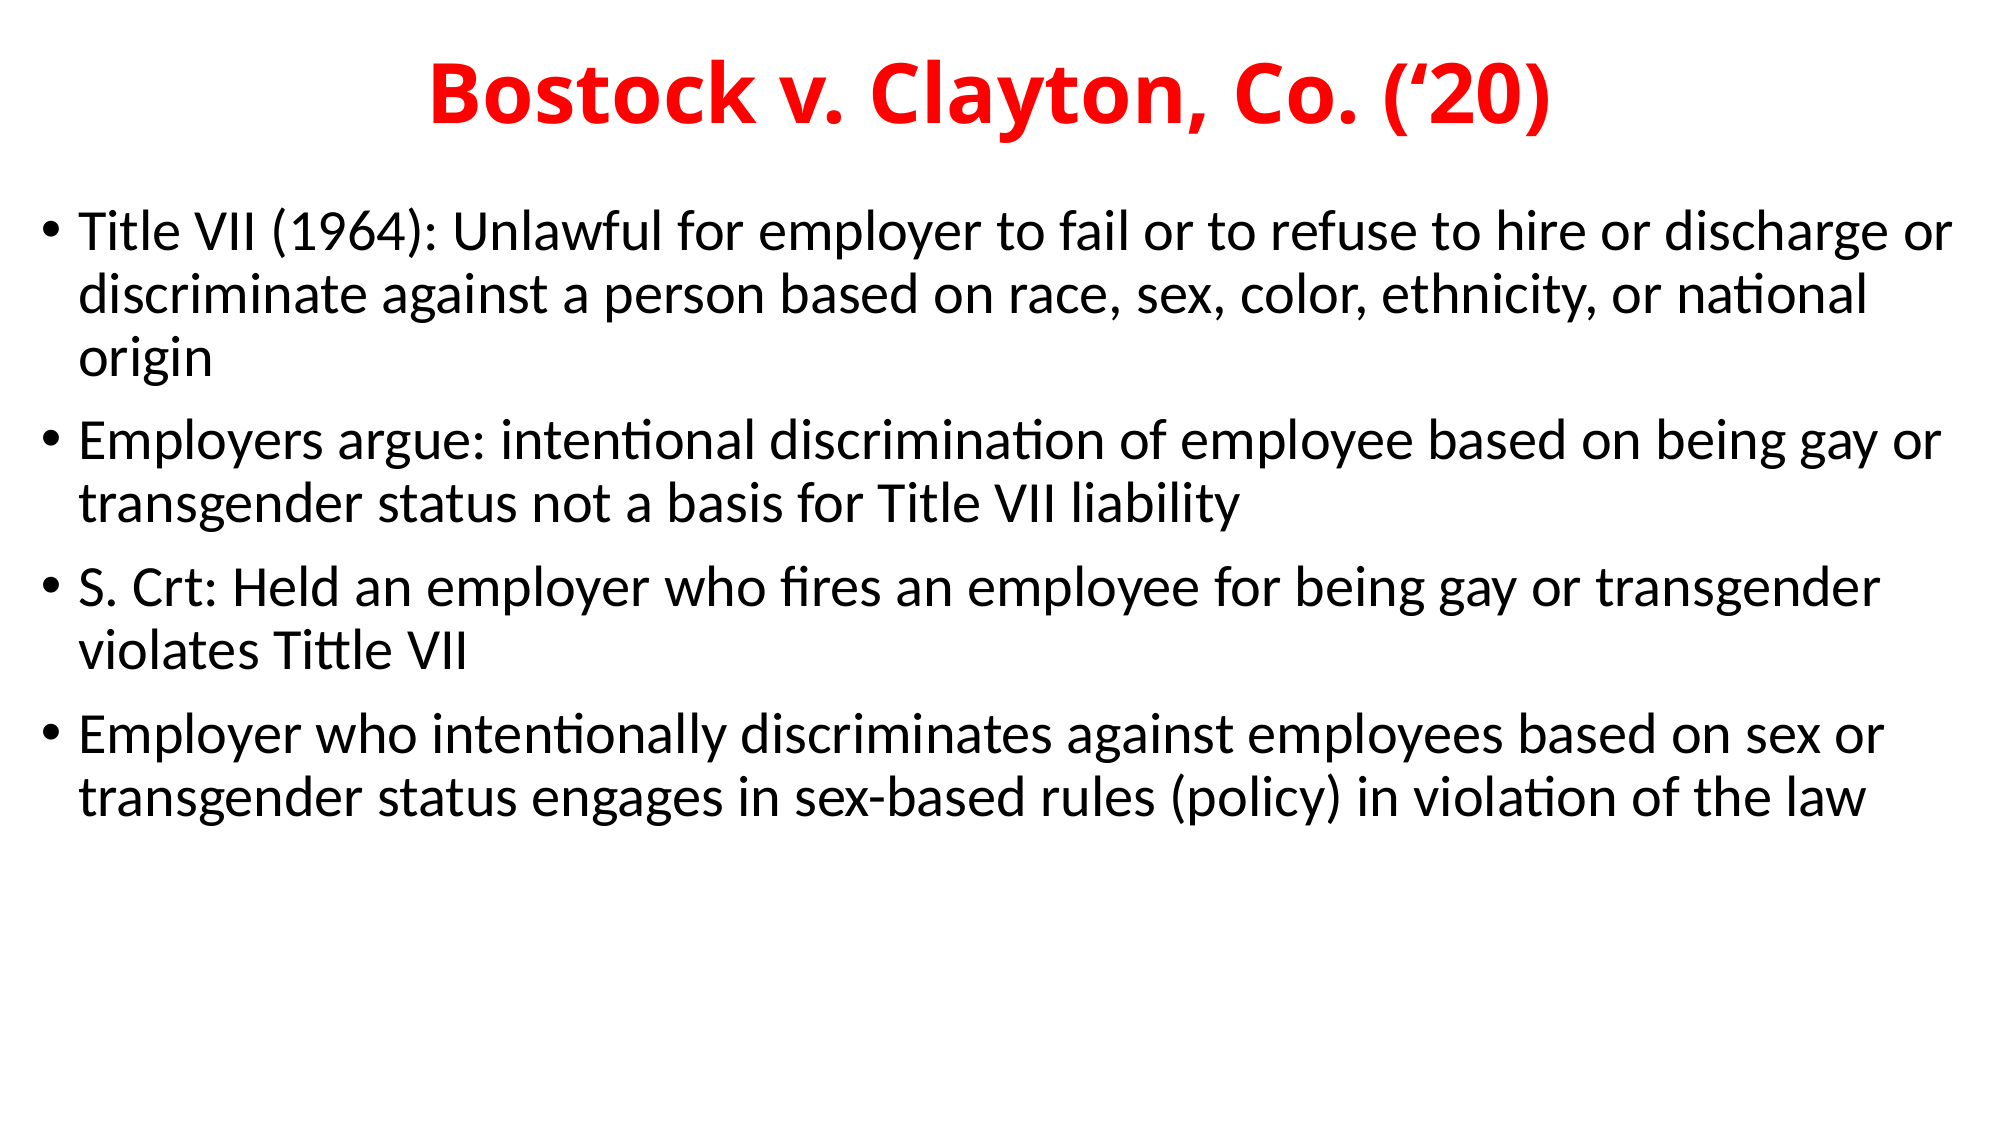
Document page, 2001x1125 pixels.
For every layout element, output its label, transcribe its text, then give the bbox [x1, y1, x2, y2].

list Title VII (1964): Unlawful for employer to fail or to refuse to hire or discharge or discriminate against a person based on race, sex, color, ethnicity, or national origin Employers argue: intentional discrimination of employee based on being gay or transgender status not a basis for Title VII liability S. Crt: Held an employer who fires an employee for being gay or transgender violates Tittle VII Employer who intentionally discriminates against employees based on sex or transgender status engages in sex-based rules (policy) in violation of the law [25, 192, 1984, 1110]
title Bostock v. Clayton, Co. (‘20) [26, 15, 1974, 177]
